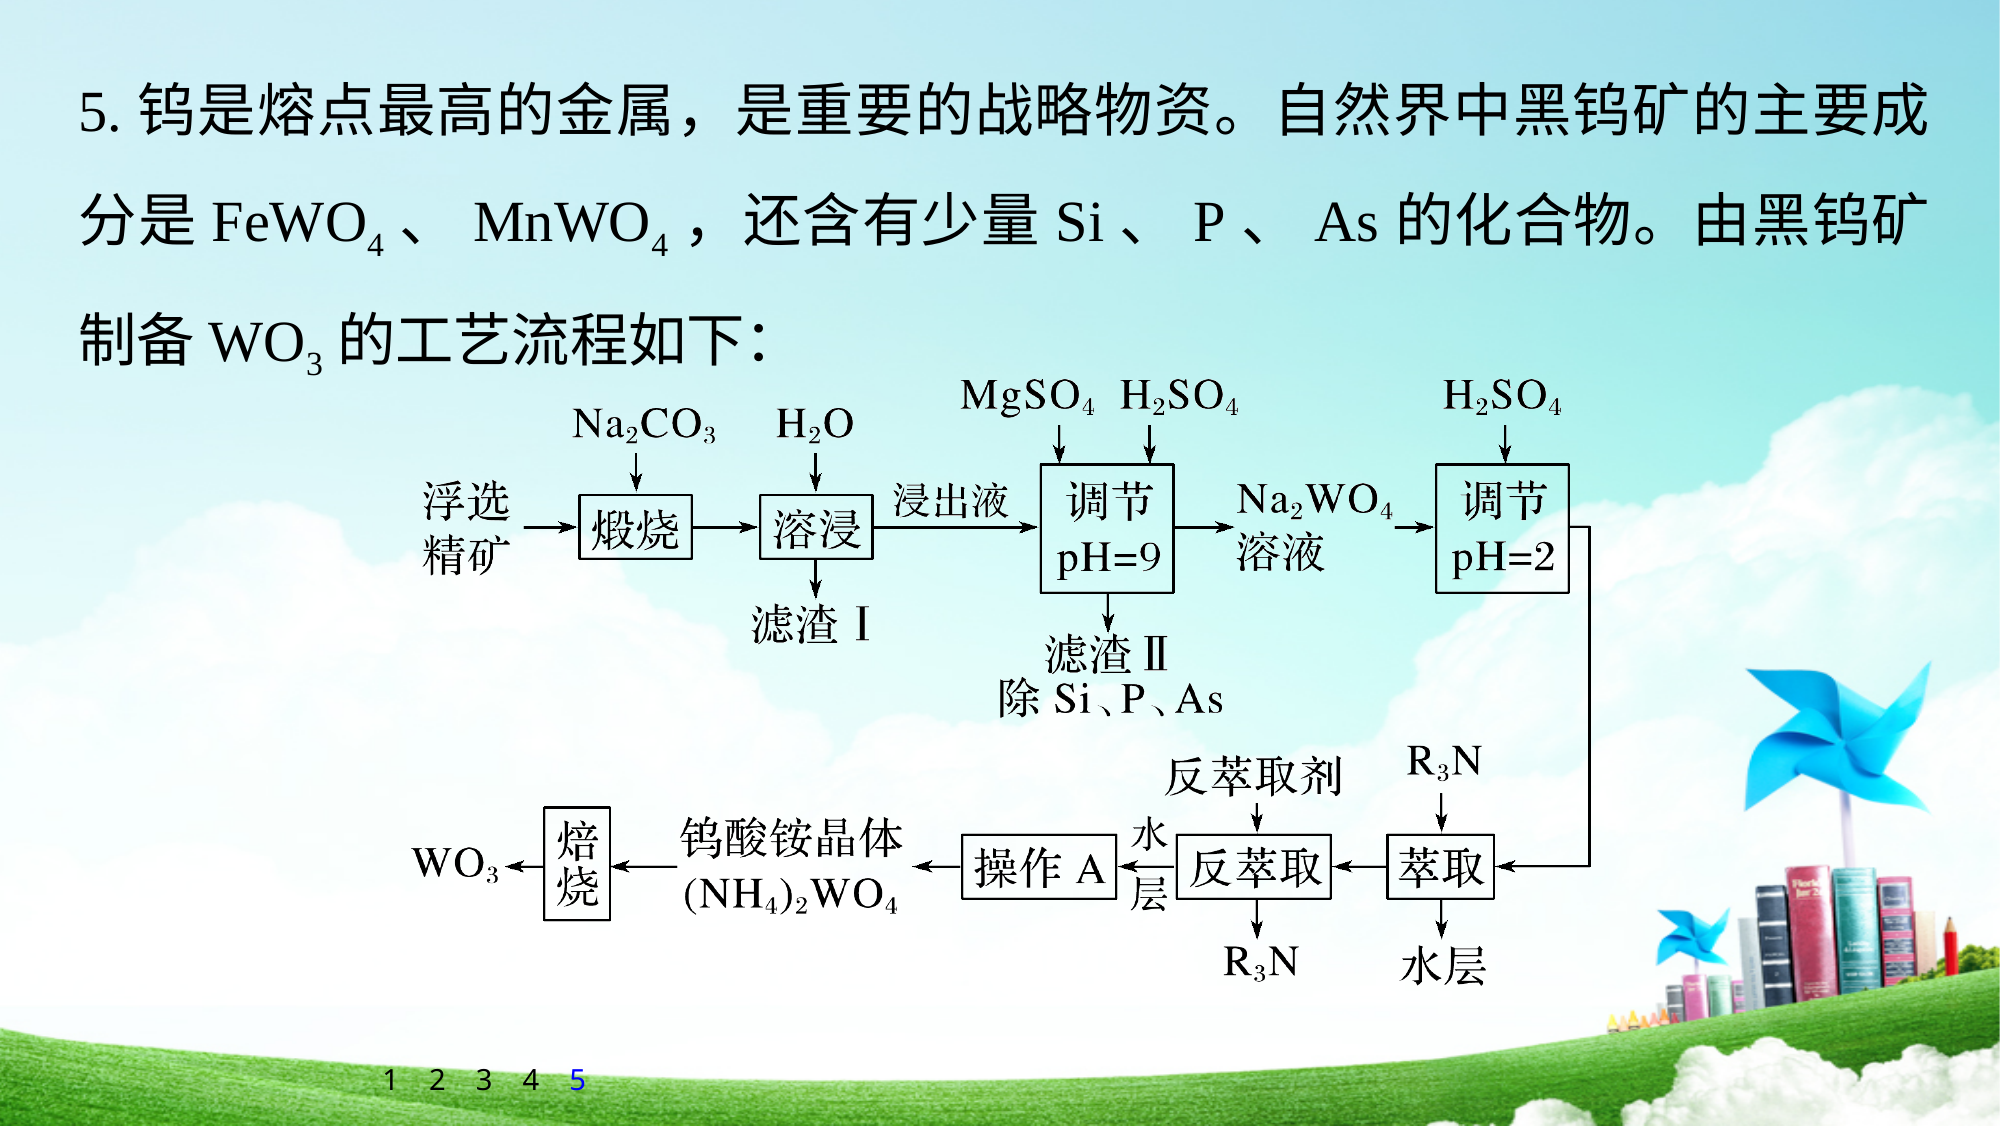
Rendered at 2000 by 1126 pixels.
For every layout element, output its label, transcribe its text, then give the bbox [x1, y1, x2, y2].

text_box 4 [510, 1052, 552, 1106]
text_box 3 [464, 1052, 505, 1106]
text_box 2 [417, 1052, 458, 1106]
text_box 5.钨是熔点最高的金属，是重要的战略物资。自然界中黑钨矿的主要成分是FeWO4、MnWO4，还含有少量Si、P、As的化合物。由黑钨矿制备WO3的工艺流程如下： [63, 31, 1945, 390]
text_box 1 [370, 1052, 411, 1106]
picture [0, 0, 2000, 1126]
text_box 5 [557, 1052, 598, 1106]
